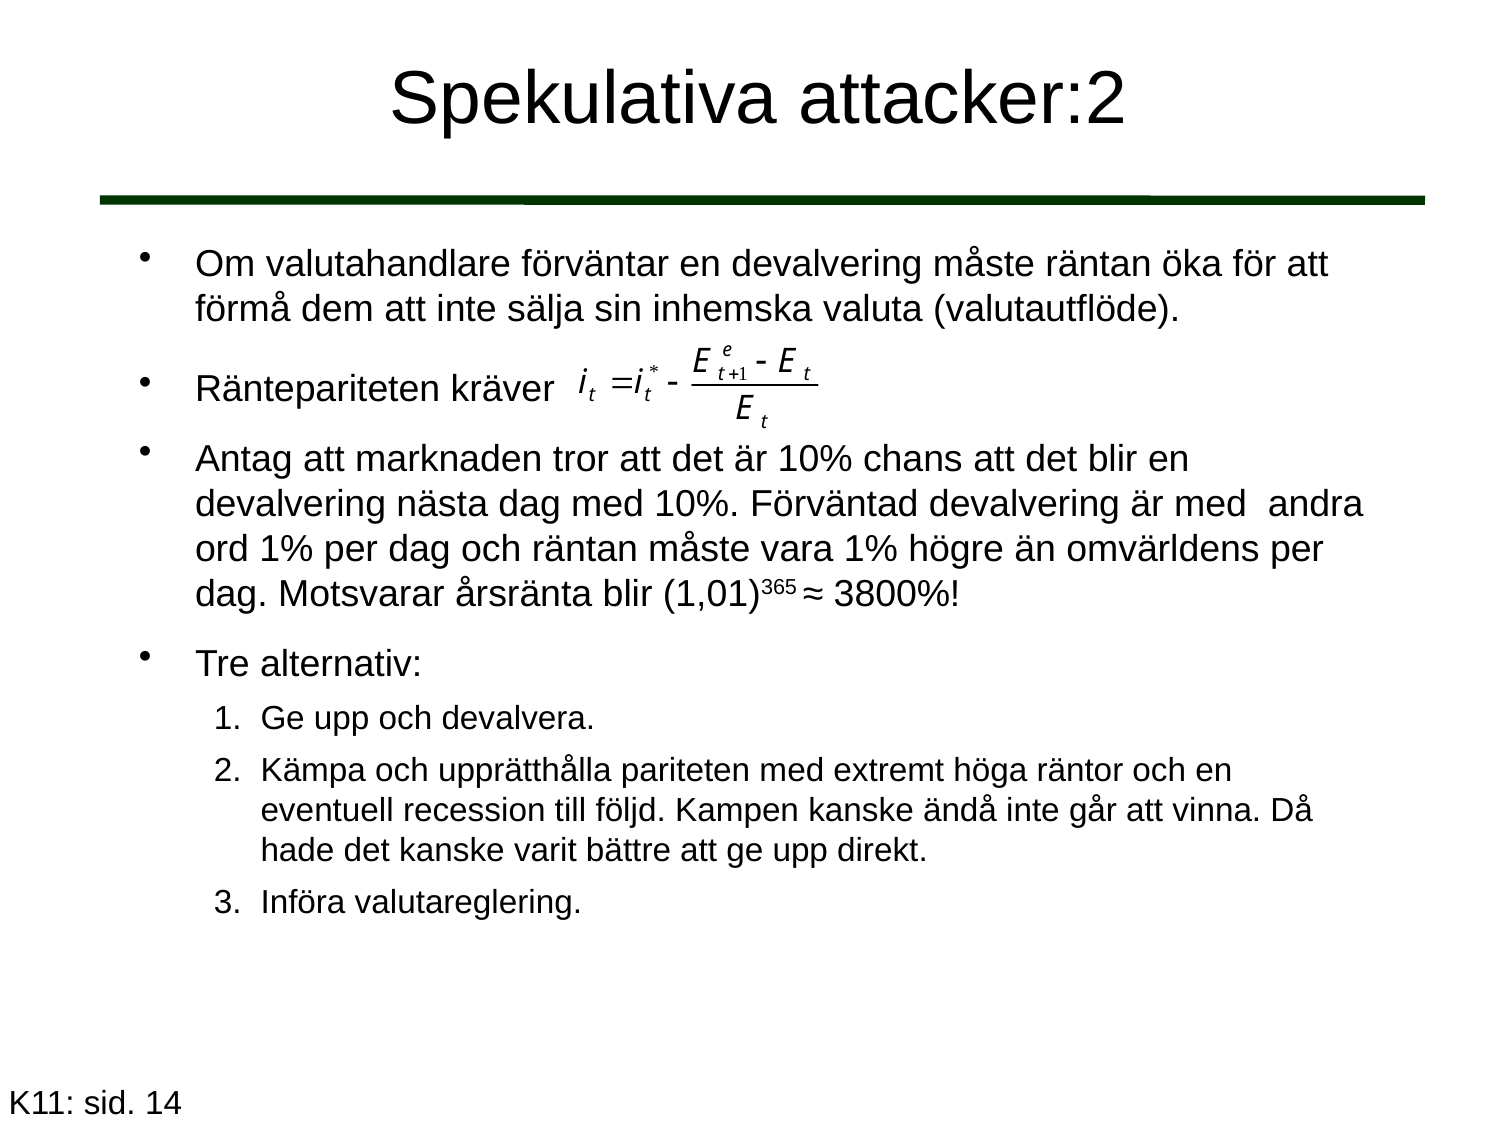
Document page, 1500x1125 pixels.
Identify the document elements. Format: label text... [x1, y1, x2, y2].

title Spekulativa attacker:2 [83, 0, 1434, 187]
list Om valutahandlare förväntar en devalvering måste räntan öka för att förmå dem att inte sälja sin inhemska valuta (valutautflöde). Räntepariteten kräver Antag att marknaden tror att det är 10% chans att det blir en devalvering nästa dag med 10%. Förväntad devalvering är med andra ord 1% per dag och räntan måste vara 1% högre än omvärldens per dag. Motsvarar årsränta blir (1,01)365 ≈ 3800%! Tre alternativ: Ge upp och devalvera. Kämpa och upprätthålla pariteten med extremt höga räntor och en eventuell recession till följd. Kampen kanske ändå inte går att vinna. Då hade det kanske varit bättre att ge upp direkt. Införa valutareglering. [123, 231, 1382, 1020]
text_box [574, 333, 825, 436]
text_box K11: sid. 14 [0, 1073, 307, 1125]
